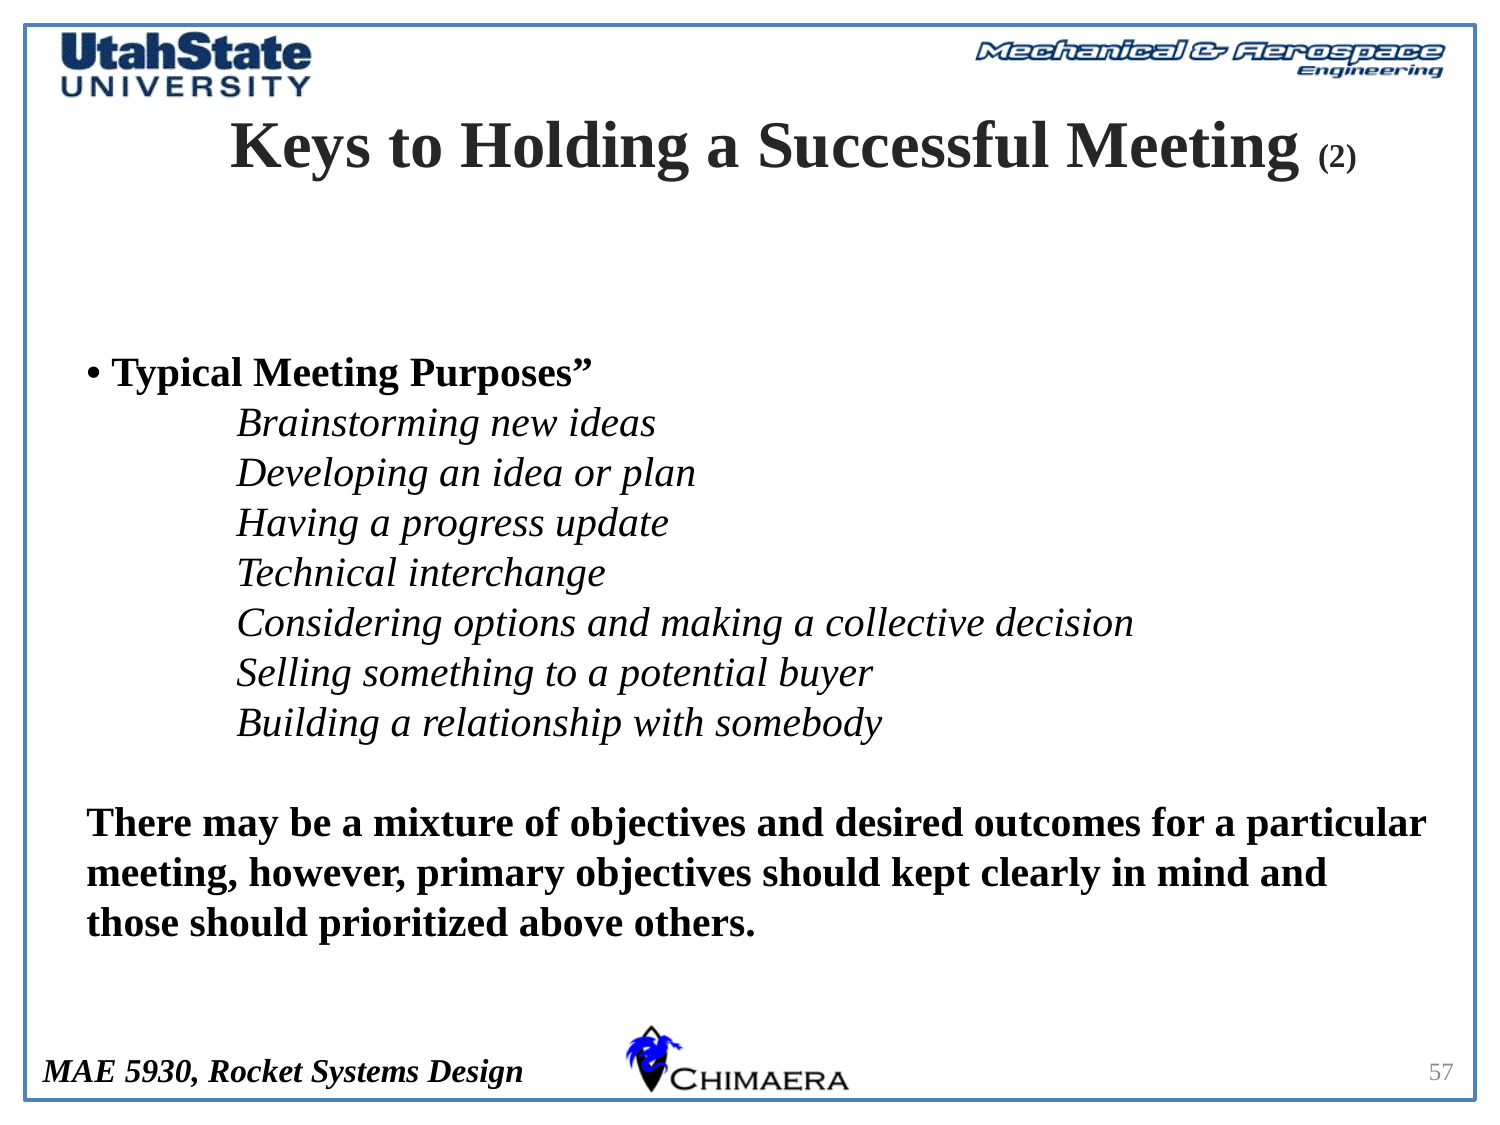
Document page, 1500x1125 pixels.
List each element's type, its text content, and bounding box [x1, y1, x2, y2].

picture [624, 1024, 850, 1093]
picture [50, 31, 313, 99]
title Keys to Holding a Successful Meeting (2) [118, 47, 1469, 235]
text_box • Typical Meeting Purposes” Brainstorming new ideas Developing an idea or plan Having a progress update Technical interchange Considering options and making a collective decision Selling something to a potential buyer Building a relationship with somebody There may be a mixture of objectives and desired outcomes for a particular meeting, however, primary objectives should kept clearly in mind and those should prioritized above others. [71, 336, 1445, 952]
slide_number 57 [1118, 1040, 1469, 1100]
picture [975, 37, 1450, 47]
